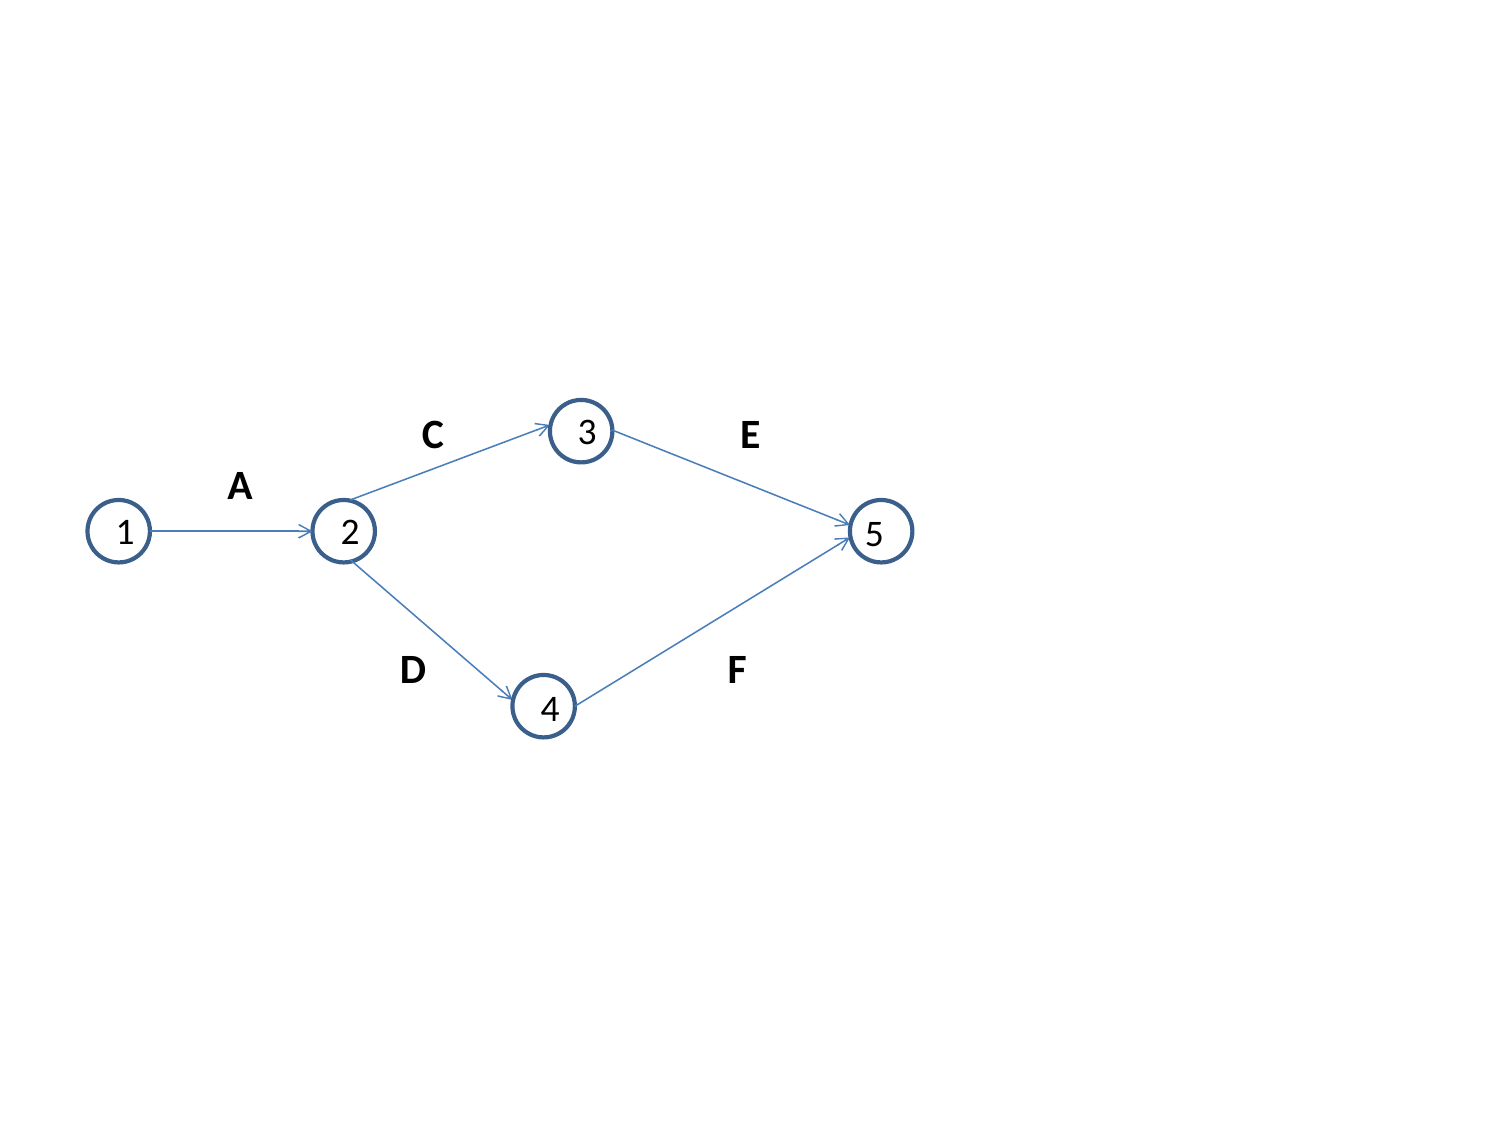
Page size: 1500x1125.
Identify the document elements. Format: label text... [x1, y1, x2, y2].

text_box 3 [562, 399, 612, 460]
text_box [611, 429, 851, 526]
text_box 5 [850, 501, 899, 562]
text_box [547, 403, 562, 459]
text_box [899, 503, 915, 560]
text_box [326, 560, 352, 565]
text_box A [212, 450, 268, 515]
text_box [85, 503, 100, 559]
text_box 4 [525, 676, 575, 737]
text_box 1 [100, 499, 150, 560]
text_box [361, 548, 502, 712]
text_box [867, 497, 896, 501]
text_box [412, 362, 488, 547]
text_box [564, 460, 598, 465]
text_box 2 [325, 499, 375, 560]
text_box [510, 678, 525, 734]
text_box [574, 537, 851, 707]
text_box [310, 503, 325, 559]
text_box E [725, 399, 776, 428]
text_box [529, 672, 558, 676]
text_box [101, 560, 136, 565]
